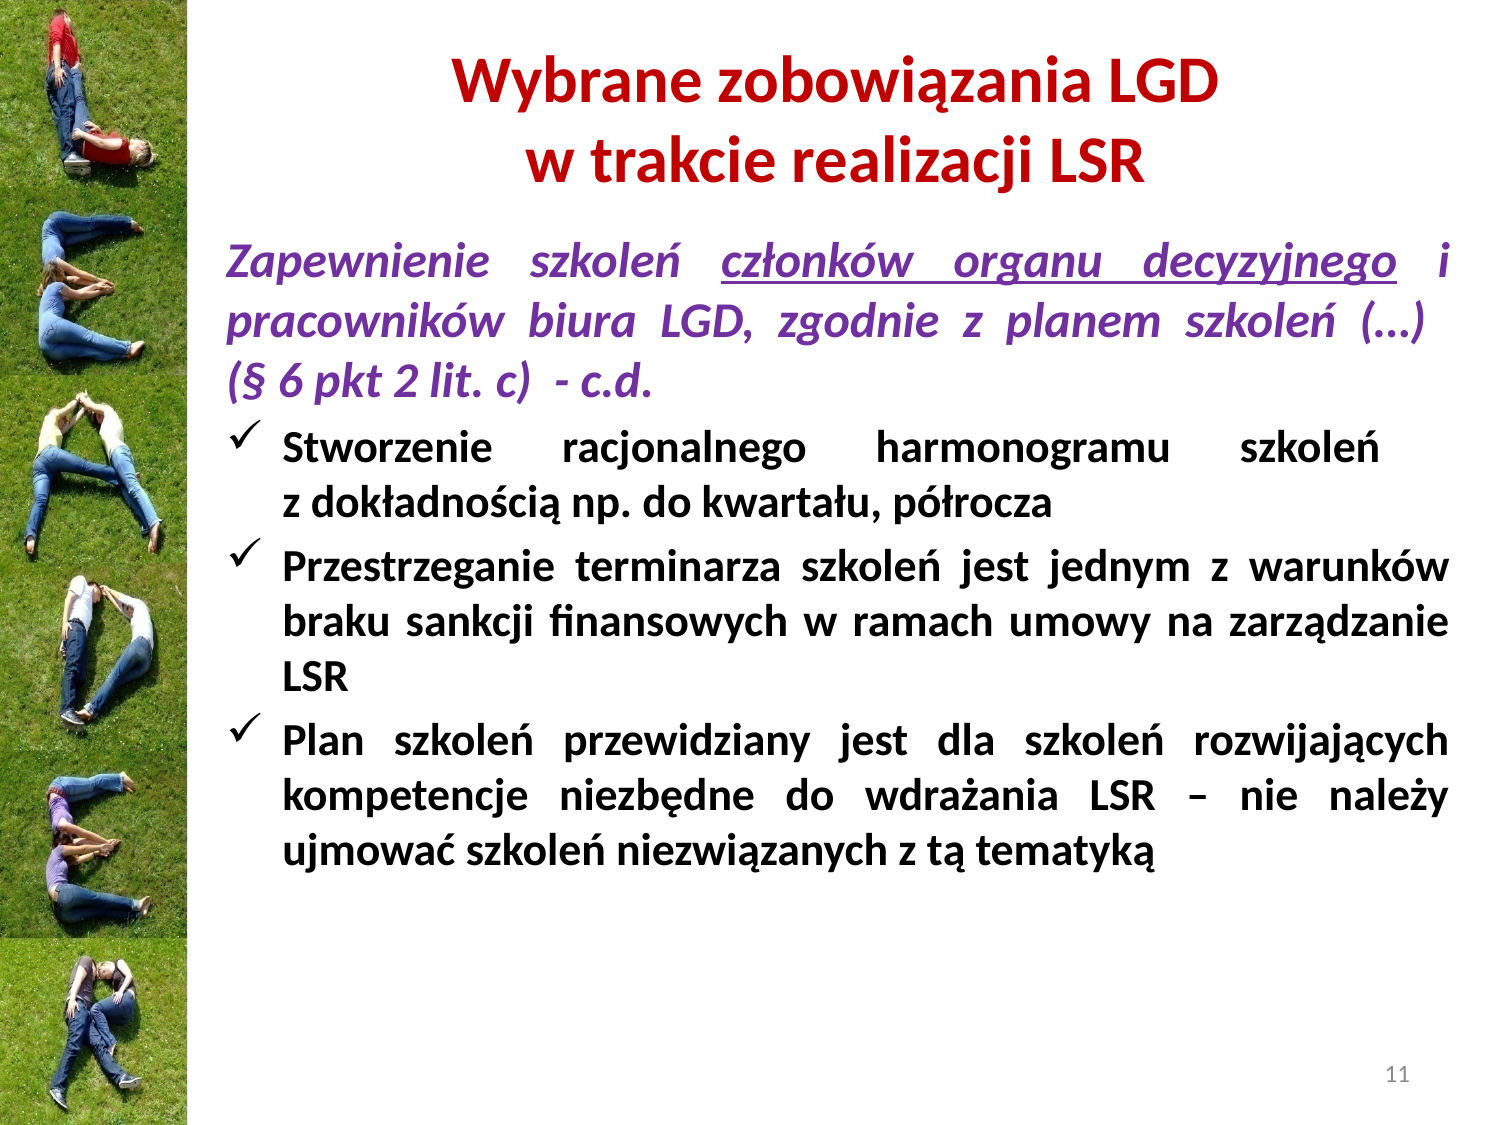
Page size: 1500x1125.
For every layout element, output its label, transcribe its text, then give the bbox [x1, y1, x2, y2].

title Wybrane zobowiązania LGD w trakcie realizacji LSR [198, 11, 1489, 221]
slide_number 11 [1074, 1042, 1425, 1103]
list Zapewnienie szkoleń członków organu decyzyjnego i pracowników biura LGD, zgodnie z planem szkoleń (…) (§ 6 pkt 2 lit. c) - c.d. Stworzenie racjonalnego harmonogramu szkoleń z dokładnością np. do kwartału, półrocza Przestrzeganie terminarza szkoleń jest jednym z warunków braku sankcji finansowych w ramach umowy na zarządzanie LSR Plan szkoleń przewidziany jest dla szkoleń rozwijających kompetencje niezbędne do wdrażania LSR – nie należy ujmować szkoleń niezwiązanych z tą tematyką [210, 219, 1466, 1059]
picture [0, 0, 188, 1125]
